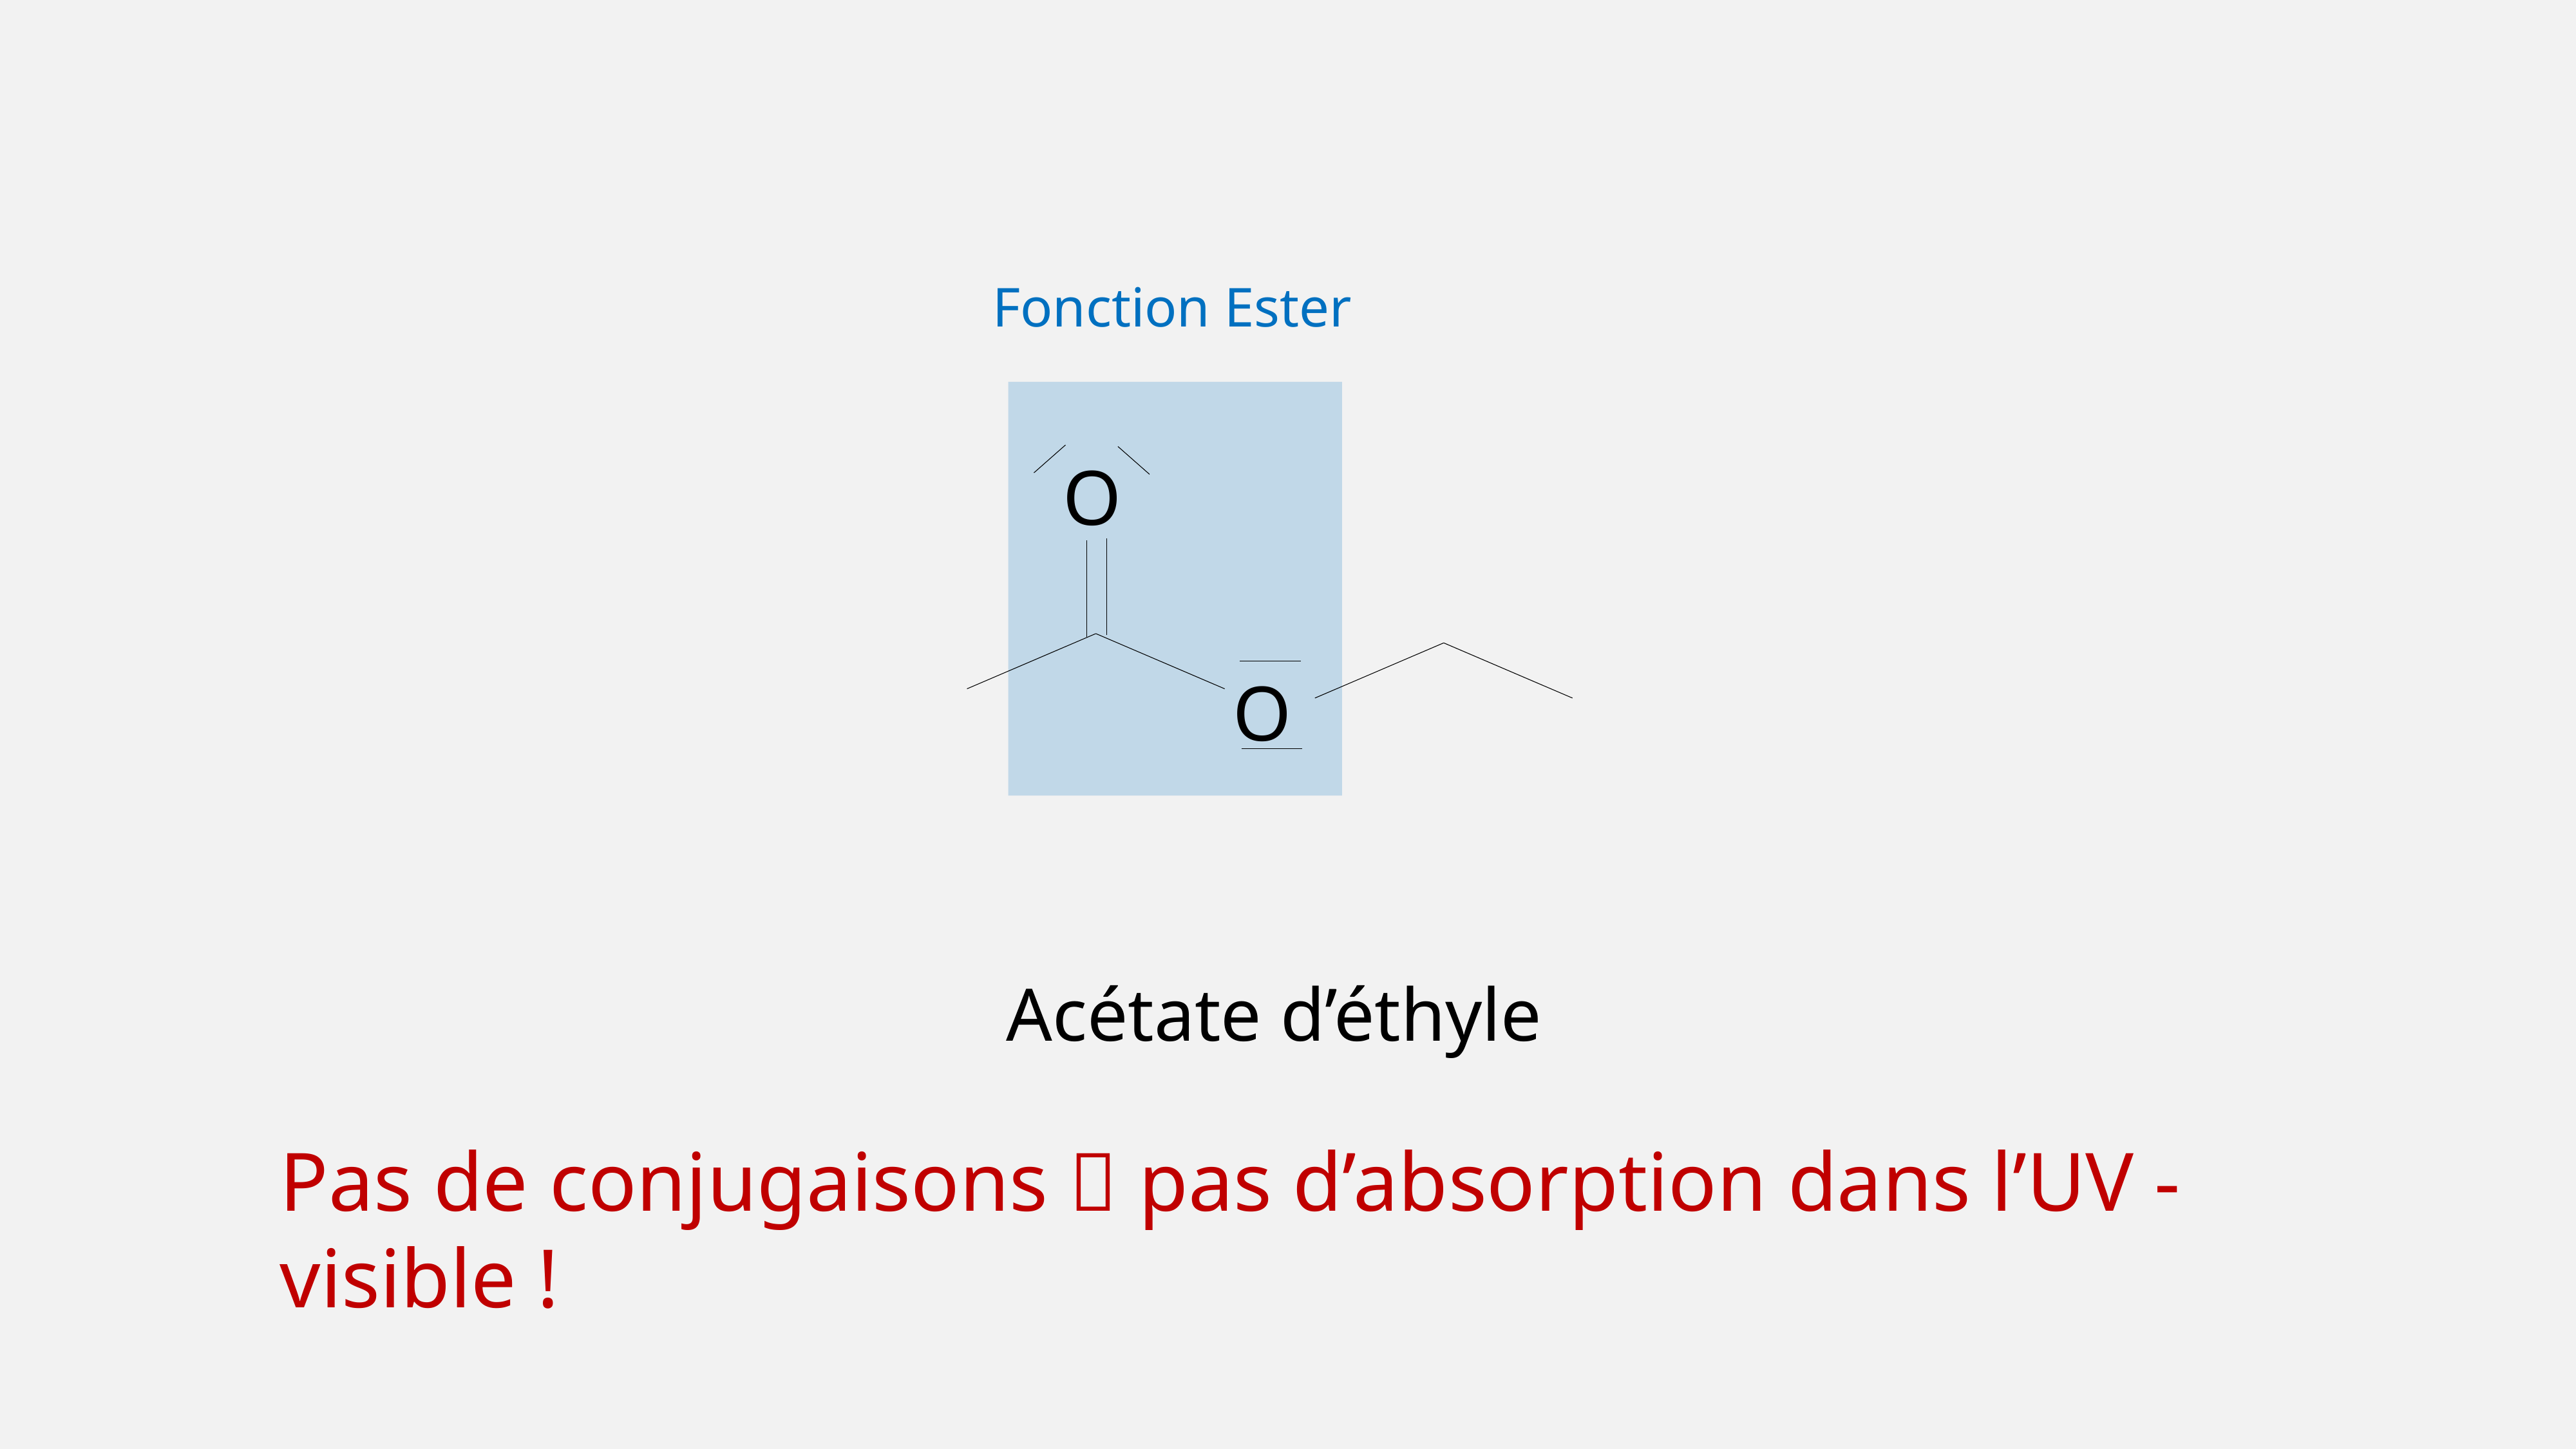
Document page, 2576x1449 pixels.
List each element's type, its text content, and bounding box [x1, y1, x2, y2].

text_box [1034, 444, 1066, 473]
text_box Pas de conjugaisons  pas d’absorption dans l’UV - visible ! [274, 1125, 2304, 1329]
text_box Fonction Ester [987, 267, 1358, 343]
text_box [1117, 446, 1150, 475]
text_box O [1223, 661, 1302, 761]
text_box Acétate d’éthyle [1001, 963, 1548, 1061]
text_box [1095, 633, 1225, 689]
text_box [1008, 381, 1343, 796]
text_box O [1054, 444, 1132, 545]
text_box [1443, 643, 1573, 698]
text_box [1314, 643, 1443, 698]
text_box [967, 633, 1095, 689]
